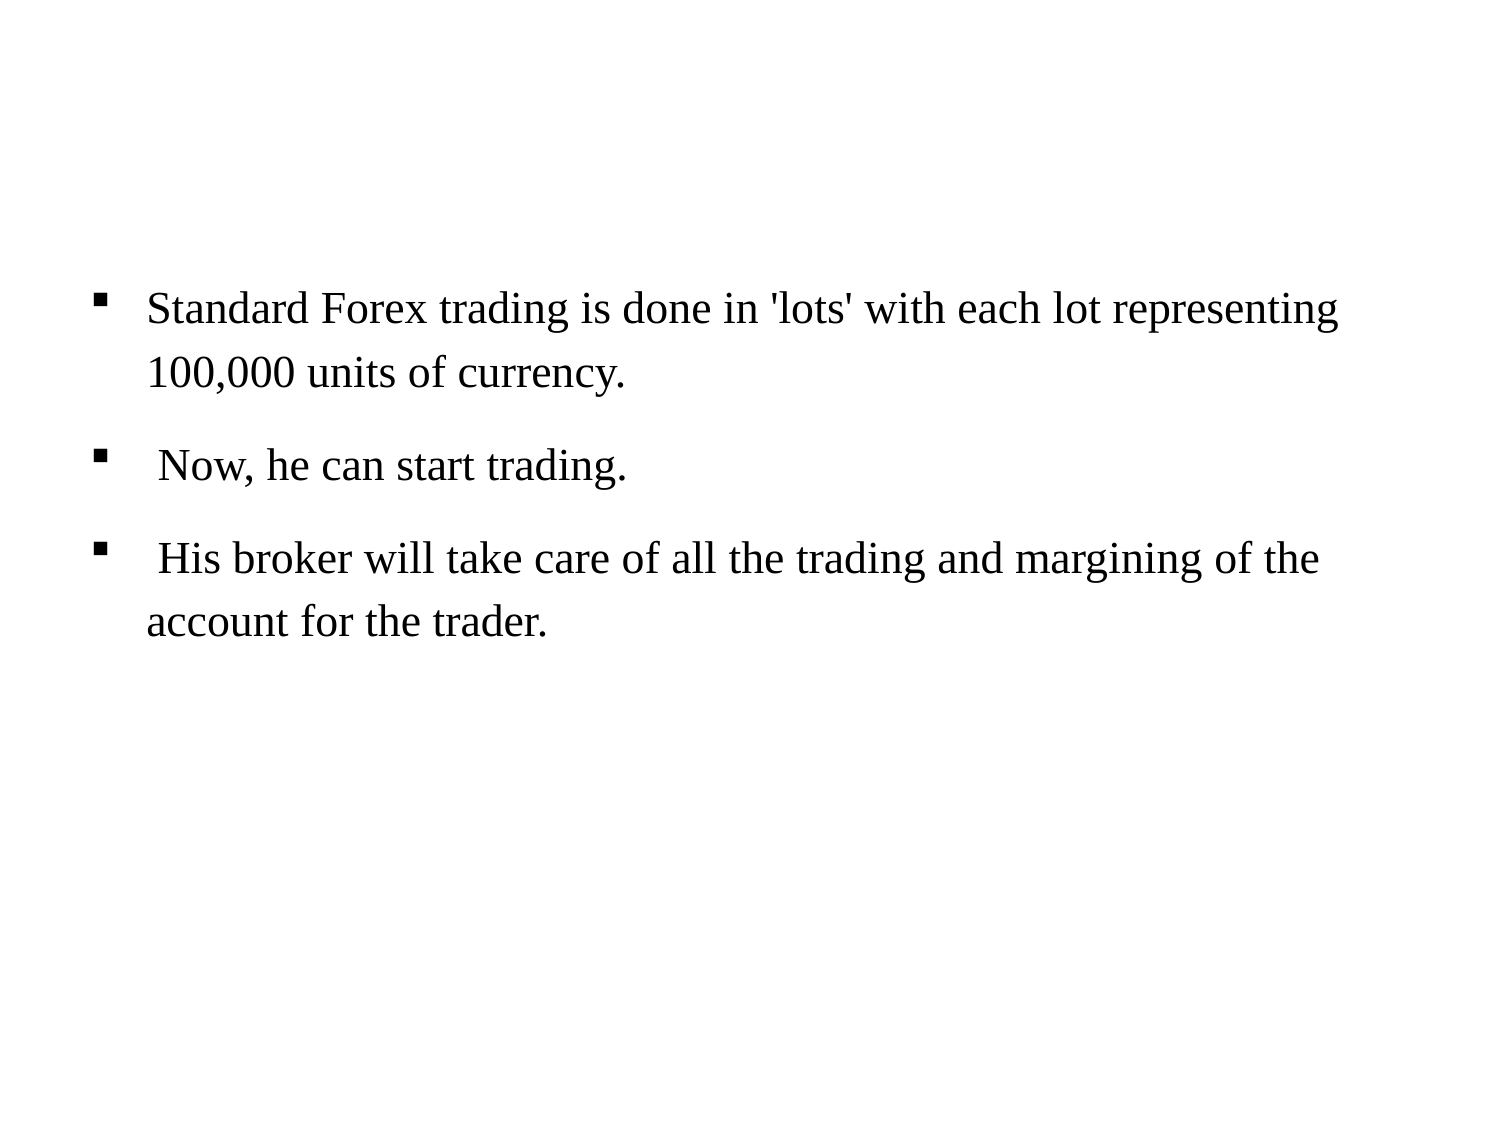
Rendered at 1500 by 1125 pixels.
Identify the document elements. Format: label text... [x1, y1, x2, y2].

list Standard Forex trading is done in 'lots' with each lot representing 100,000 units of currency. Now, he can start trading. His broker will take care of all the trading and margining of the account for the trader. [75, 262, 1425, 1005]
